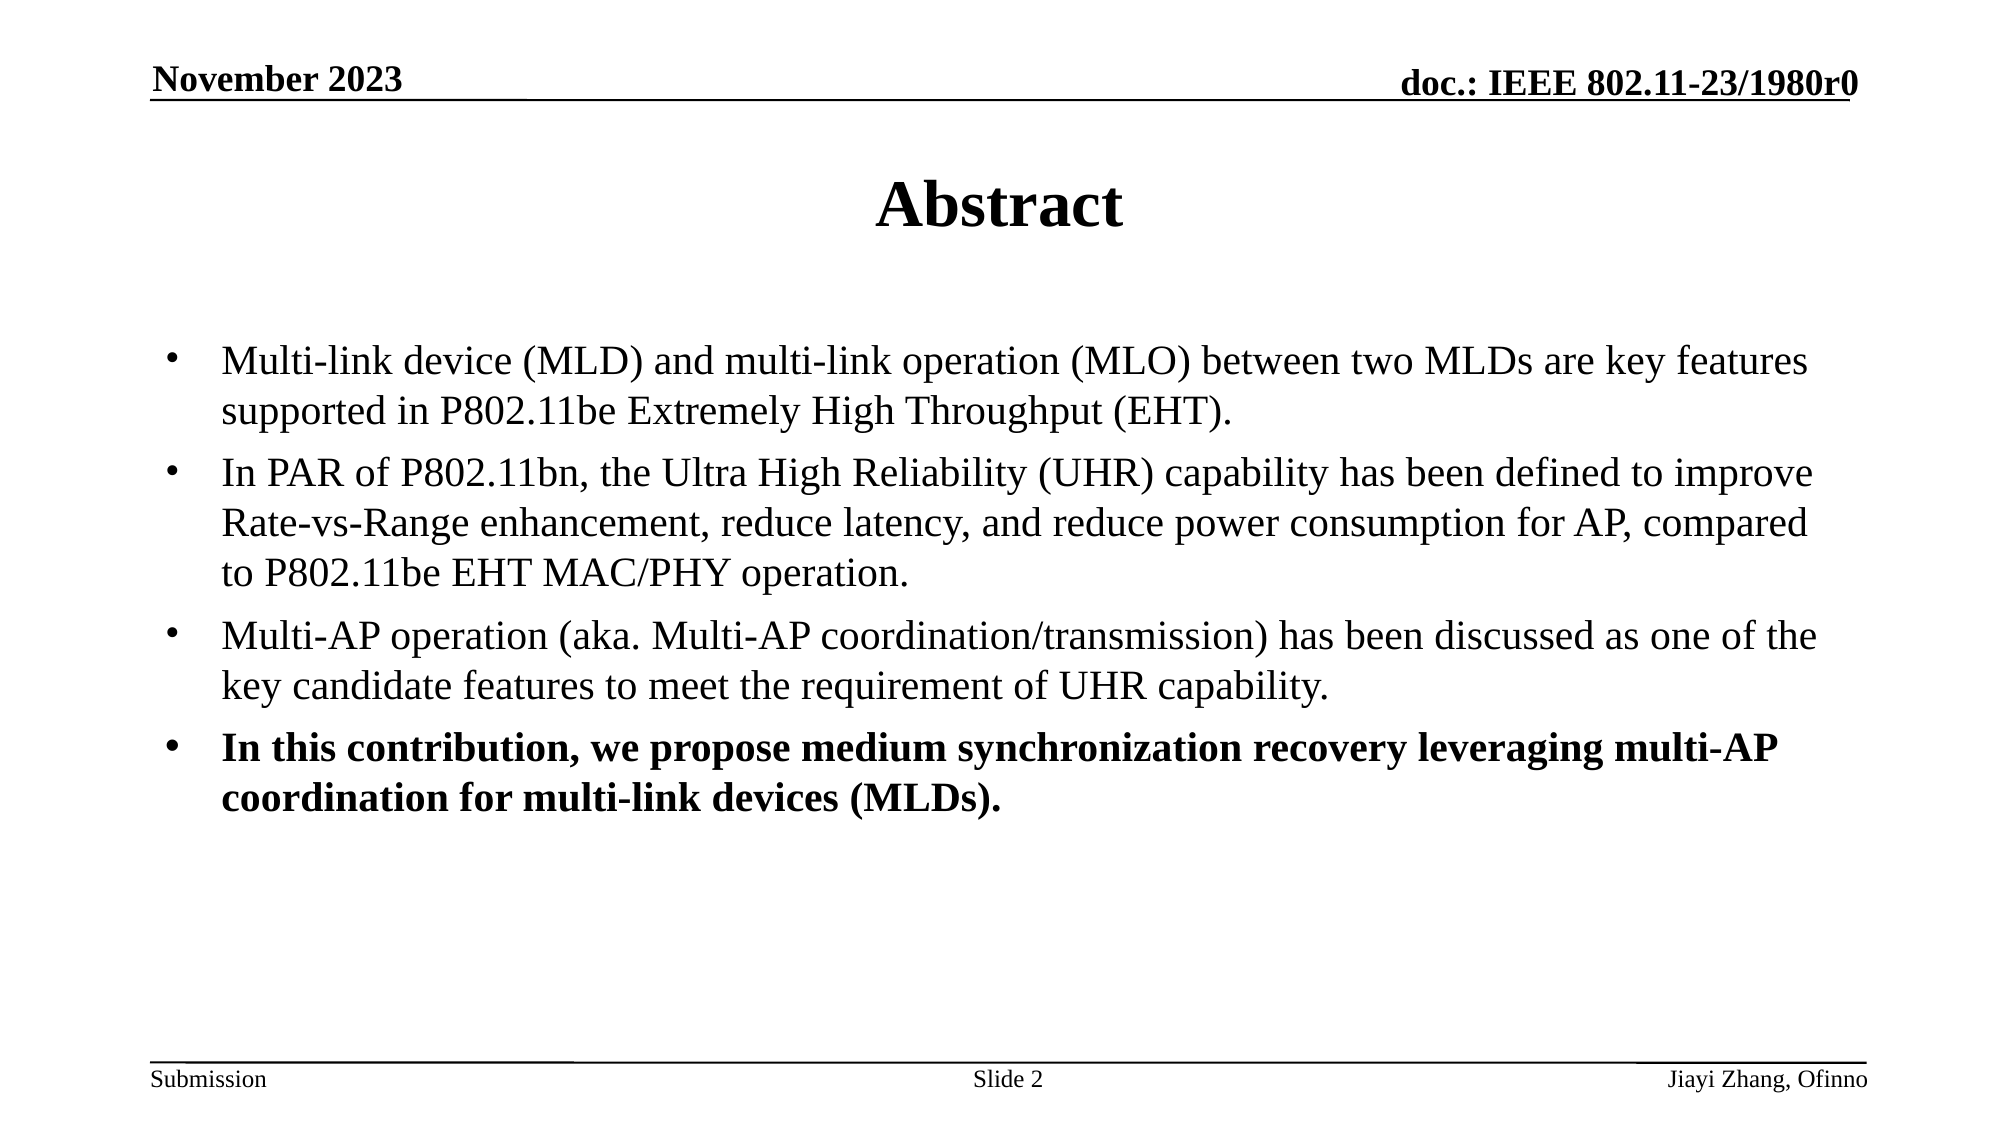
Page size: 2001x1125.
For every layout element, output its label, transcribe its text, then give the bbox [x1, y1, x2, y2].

slide_number Slide 2 [950, 1061, 1067, 1123]
list Multi-link device (MLD) and multi-link operation (MLO) between two MLDs are key features supported in P802.11be Extremely High Throughput (EHT). In PAR of P802.11bn, the Ultra High Reliability (UHR) capability has been defined to improve Rate-vs-Range enhancement, reduce latency, and reduce power consumption for AP, compared to P802.11be EHT MAC/PHY operation. Multi-AP operation (aka. Multi-AP coordination/transmission) has been discussed as one of the key candidate features to meet the requirement of UHR capability. In this contribution, we propose medium synchronization recovery leveraging multi-AP coordination for multi-link devices (MLDs). [149, 324, 1850, 1000]
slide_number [152, 54, 563, 100]
footer Jiayi Zhang, Ofinno [1171, 1061, 1869, 1093]
title Abstract [149, 112, 1850, 288]
